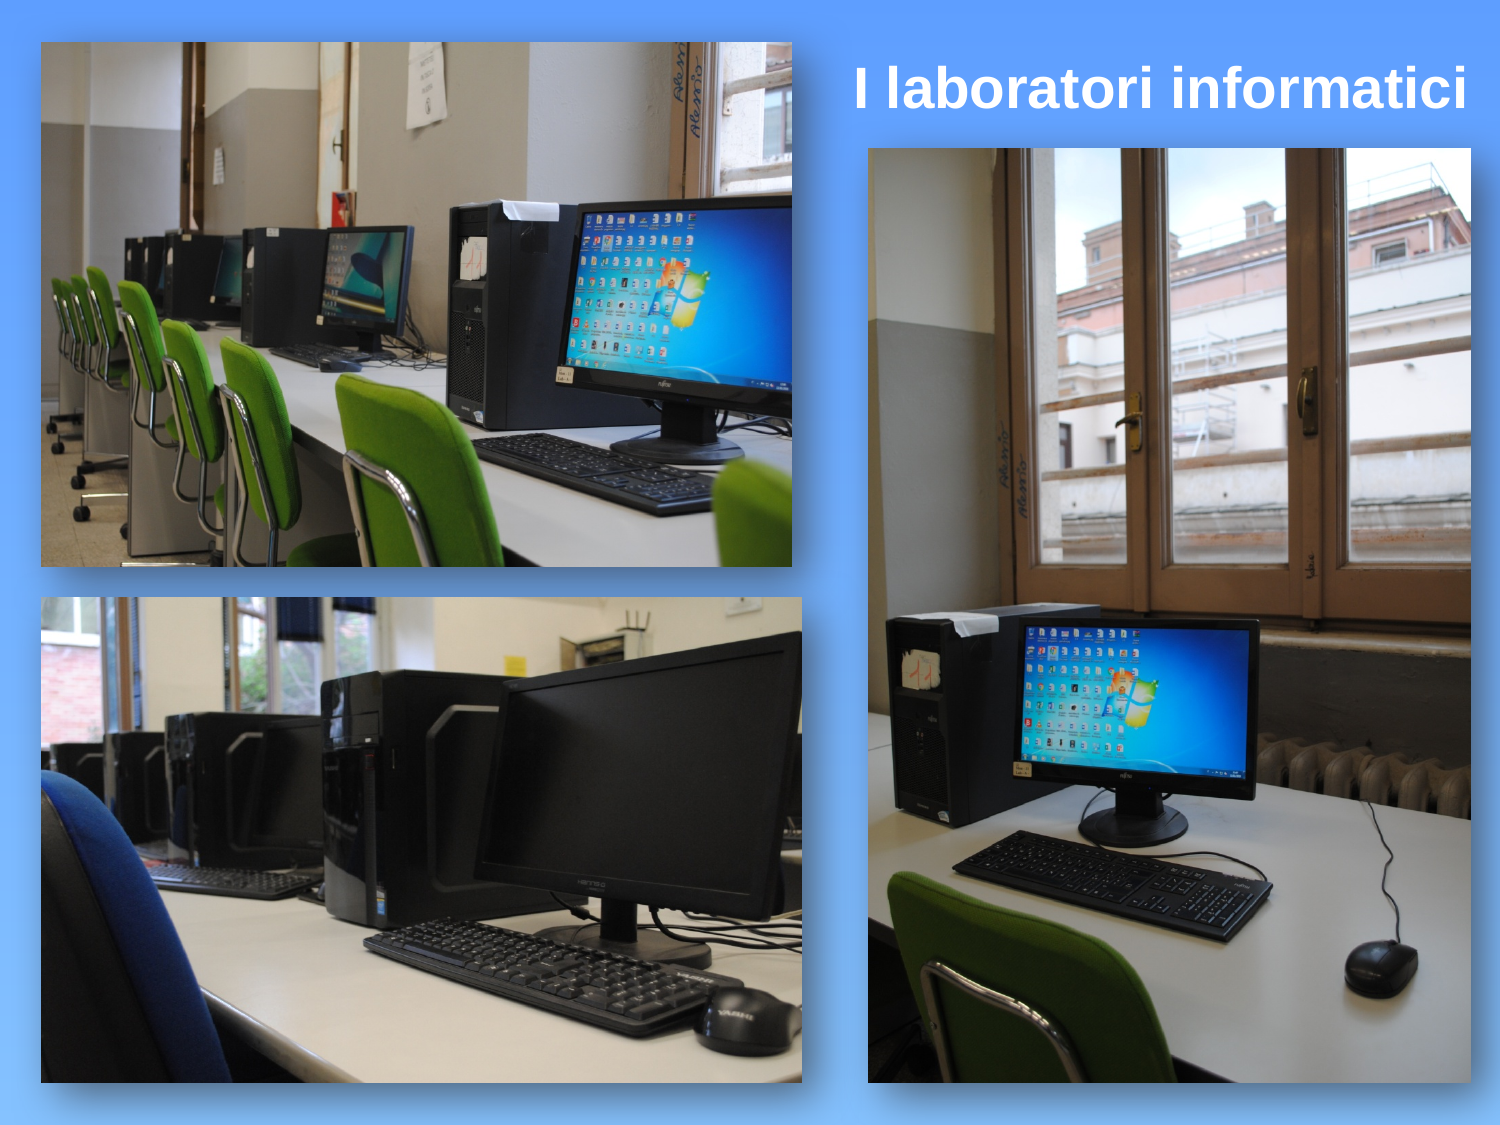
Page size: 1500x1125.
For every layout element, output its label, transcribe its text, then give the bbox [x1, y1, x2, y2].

picture [41, 597, 802, 1083]
picture [40, 42, 792, 567]
text_box I laboratori informatici [838, 42, 1500, 128]
picture [867, 148, 1471, 1083]
